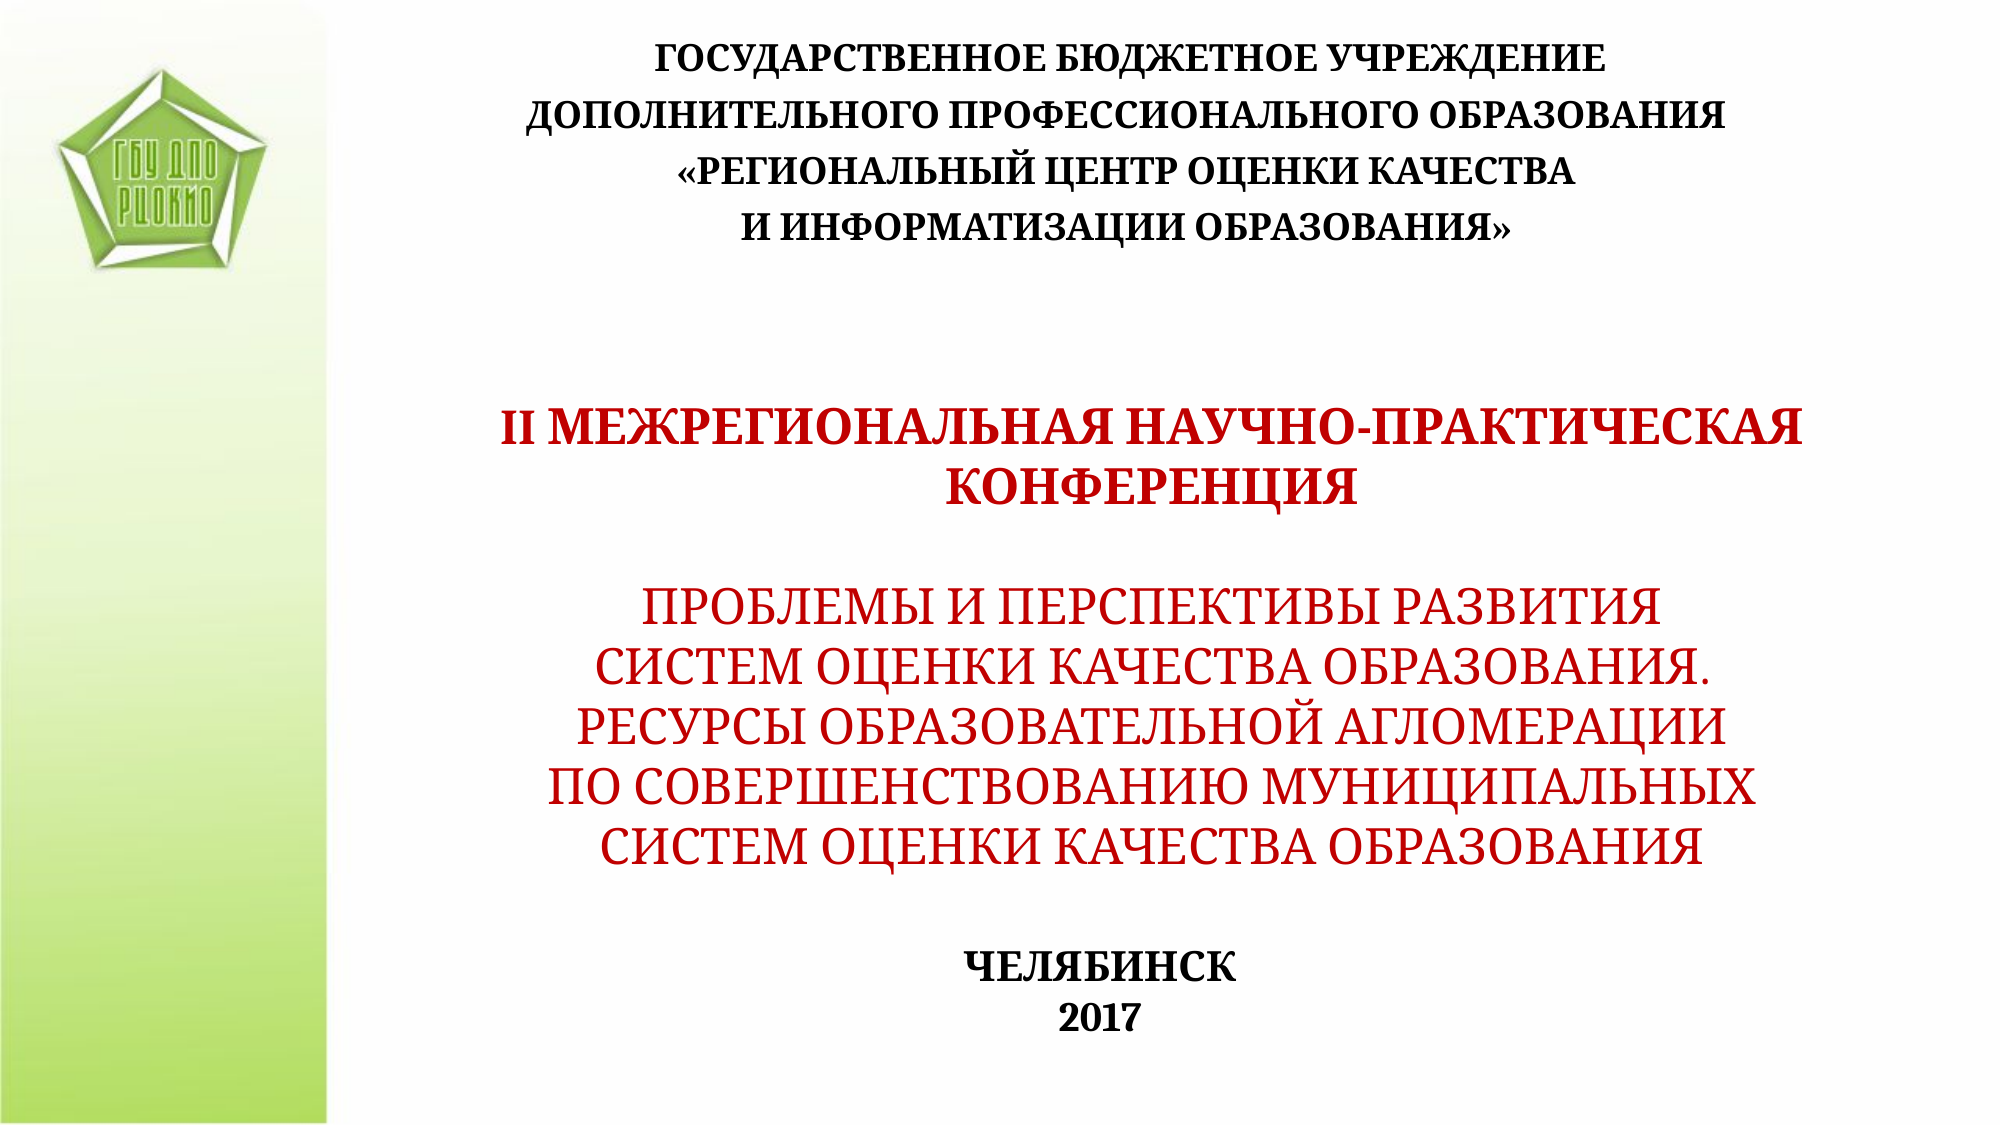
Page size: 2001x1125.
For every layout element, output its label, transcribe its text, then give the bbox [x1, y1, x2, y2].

subtitle ЧЕЛЯБИНСК 2017 [932, 932, 1269, 1069]
picture [0, 0, 2001, 1125]
text_box II МЕЖРЕГИОНАЛЬНАЯ НАУЧНО-ПРАКТИЧЕСКАЯ КОНФЕРЕНЦИЯ ПРОБЛЕМЫ И ПЕРСПЕКТИВЫ РАЗВИТИЯ СИСТЕМ ОЦЕНКИ КАЧЕСТВА ОБРАЗОВАНИЯ. РЕСУРСЫ ОБРАЗОВАТЕЛЬНОЙ АГЛОМЕРАЦИИ ПО СОВЕРШЕНСТВОВАНИЮ МУНИЦИПАЛЬНЫХ СИСТЕМ ОЦЕНКИ КАЧЕСТВА ОБРАЗОВАНИЯ [347, 387, 1958, 883]
text_box ГОСУДАРСТВЕННОЕ БЮДЖЕТНОЕ УЧРЕЖДЕНИЕ ДОПОЛНИТЕЛЬНОГО ПРОФЕССИОНАЛЬНОГО ОБРАЗОВАНИЯ «РЕГИОНАЛЬНЫЙ ЦЕНТР ОЦЕНКИ КАЧЕСТВА И ИНФОРМАТИЗАЦИИ ОБРАЗОВАНИЯ» [402, 15, 1850, 256]
